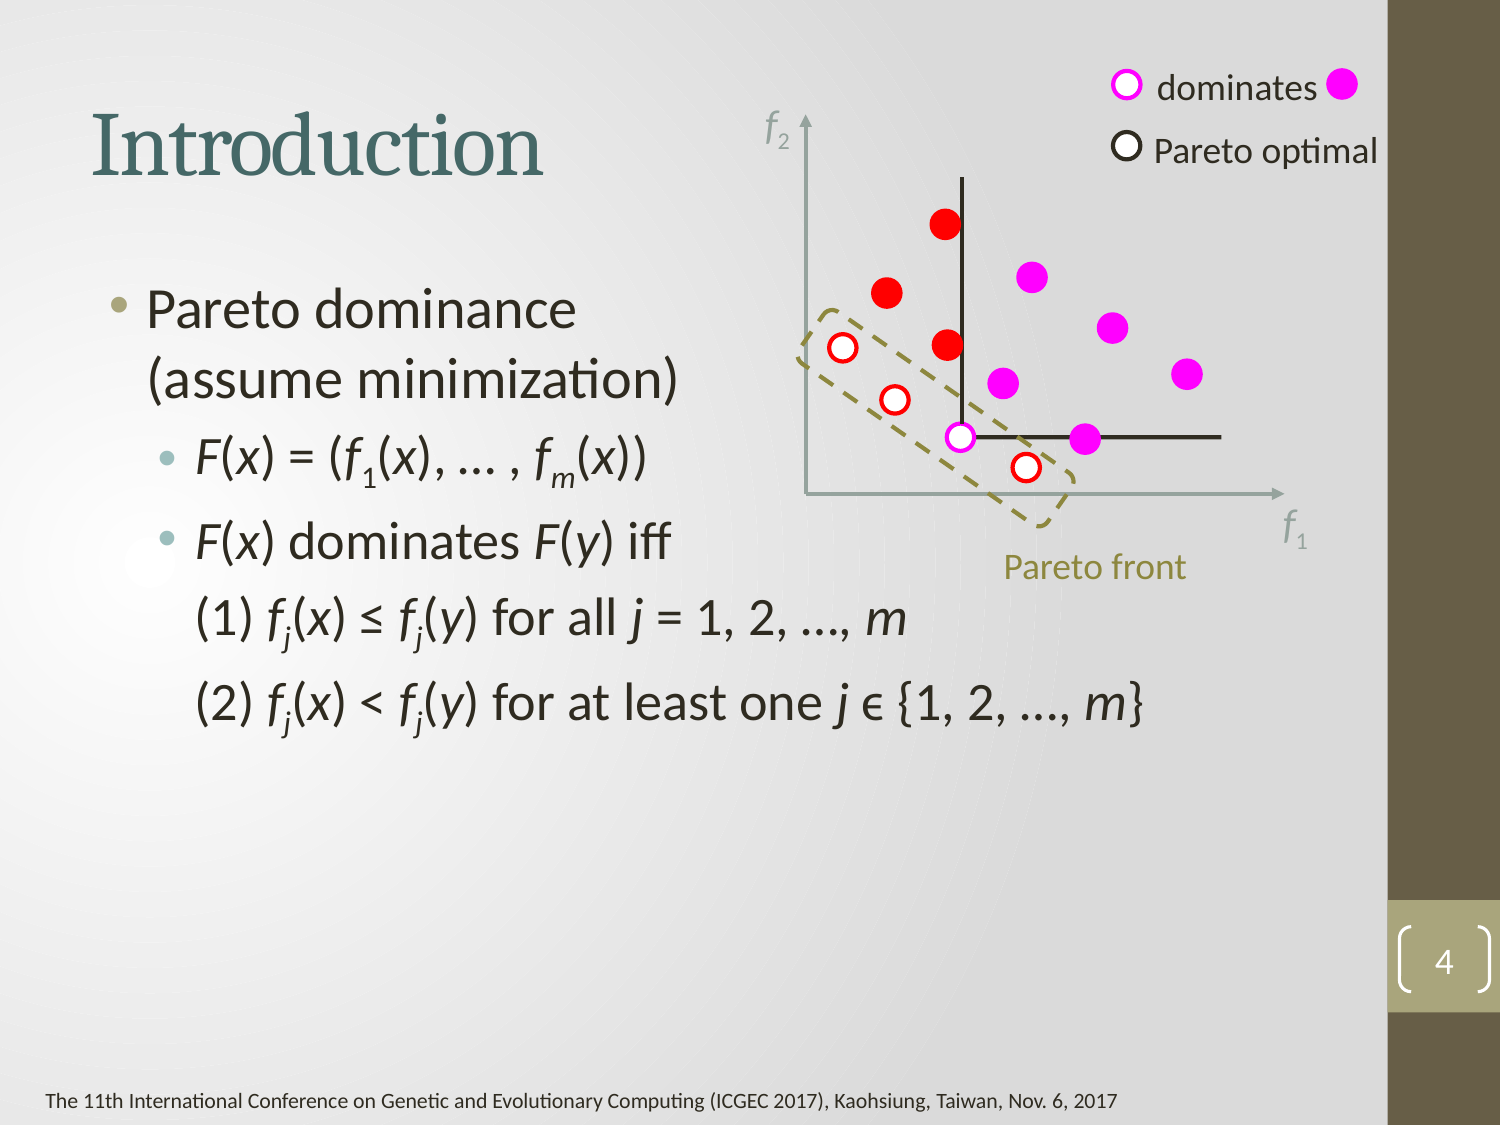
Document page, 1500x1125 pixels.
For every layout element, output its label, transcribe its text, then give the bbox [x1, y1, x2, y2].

list Pareto dominance (assume minimization) F(x) = (f1(x), … , fm(x)) F(x) dominates F(y) iff (1) fj(x) ≤ fj(y) for all j = 1, 2, …, m (2) fj(x) < fj(y) for at least one j ϵ {1, 2, …, m} [75, 262, 1325, 1050]
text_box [749, 89, 1109, 549]
slide_number 4 [1397, 925, 1492, 994]
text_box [828, 118, 1396, 482]
title Introduction [75, 45, 1325, 233]
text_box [783, 386, 1204, 596]
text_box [1214, 488, 1343, 549]
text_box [1112, 54, 1357, 117]
